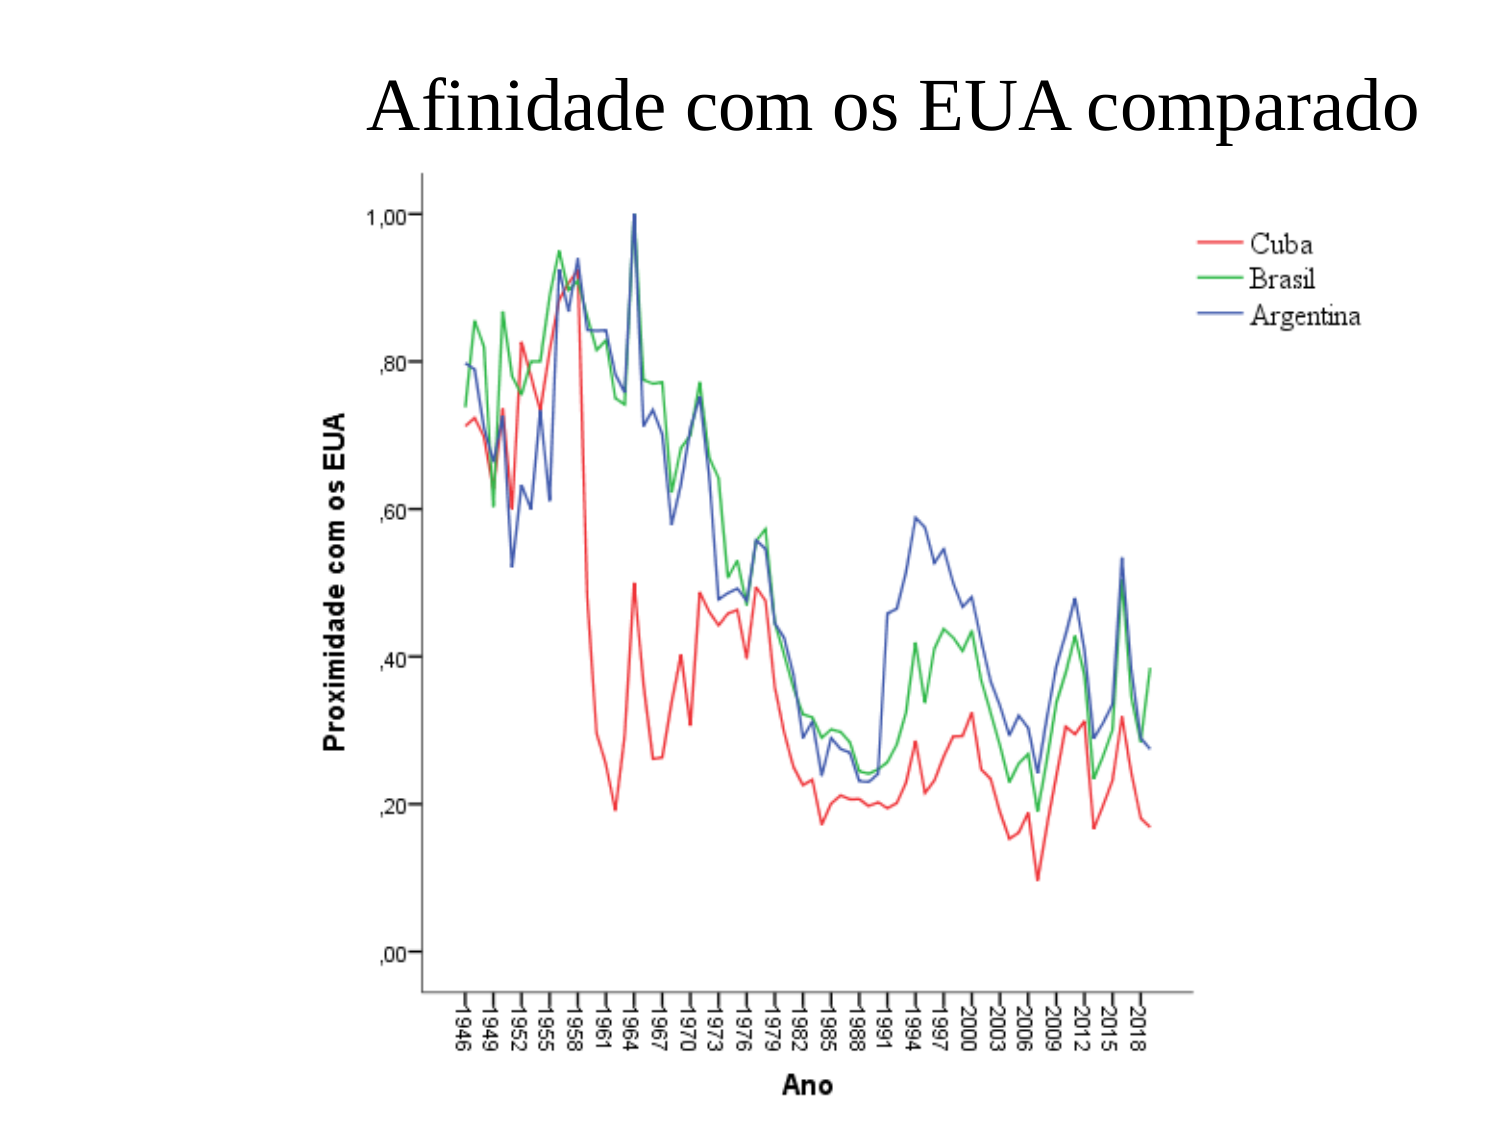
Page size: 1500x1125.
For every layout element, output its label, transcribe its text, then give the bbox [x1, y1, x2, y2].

picture [289, 160, 1499, 1125]
title Afinidade com os EUA comparado [308, 30, 1480, 159]
